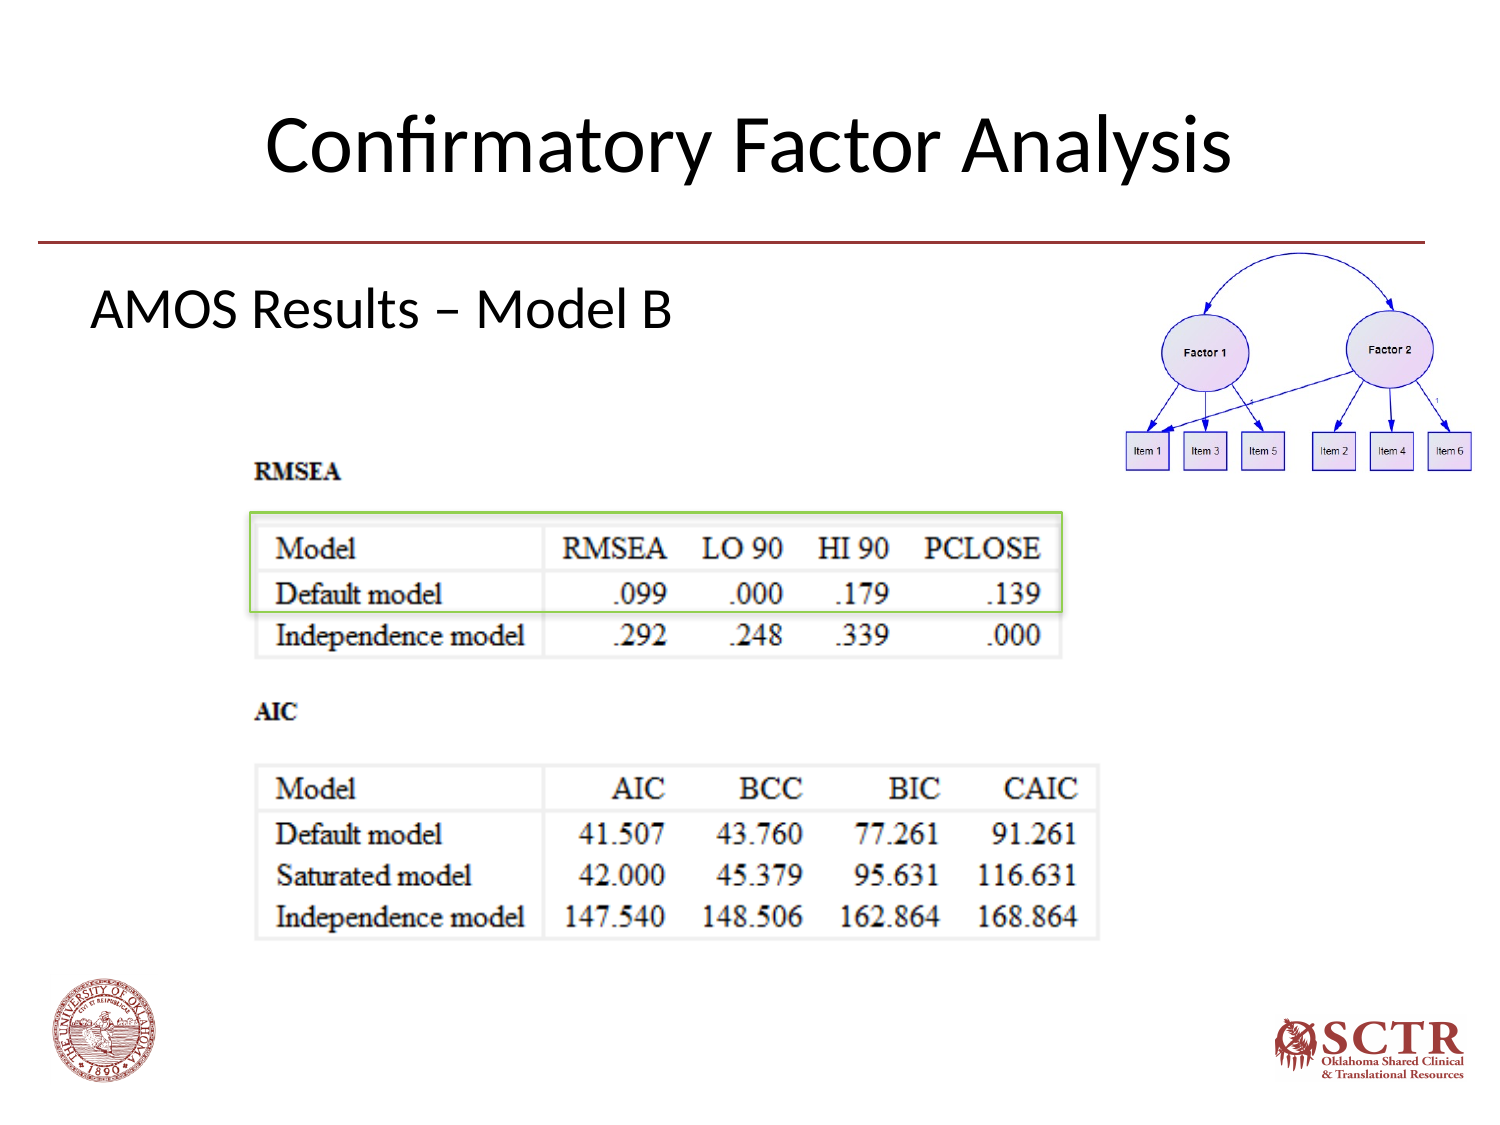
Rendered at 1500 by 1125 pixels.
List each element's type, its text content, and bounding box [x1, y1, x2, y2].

title Confirmatory Factor Analysis [75, 45, 1425, 233]
picture [50, 974, 158, 1085]
list AMOS Results – Model B [75, 262, 1117, 338]
picture [249, 249, 1476, 949]
